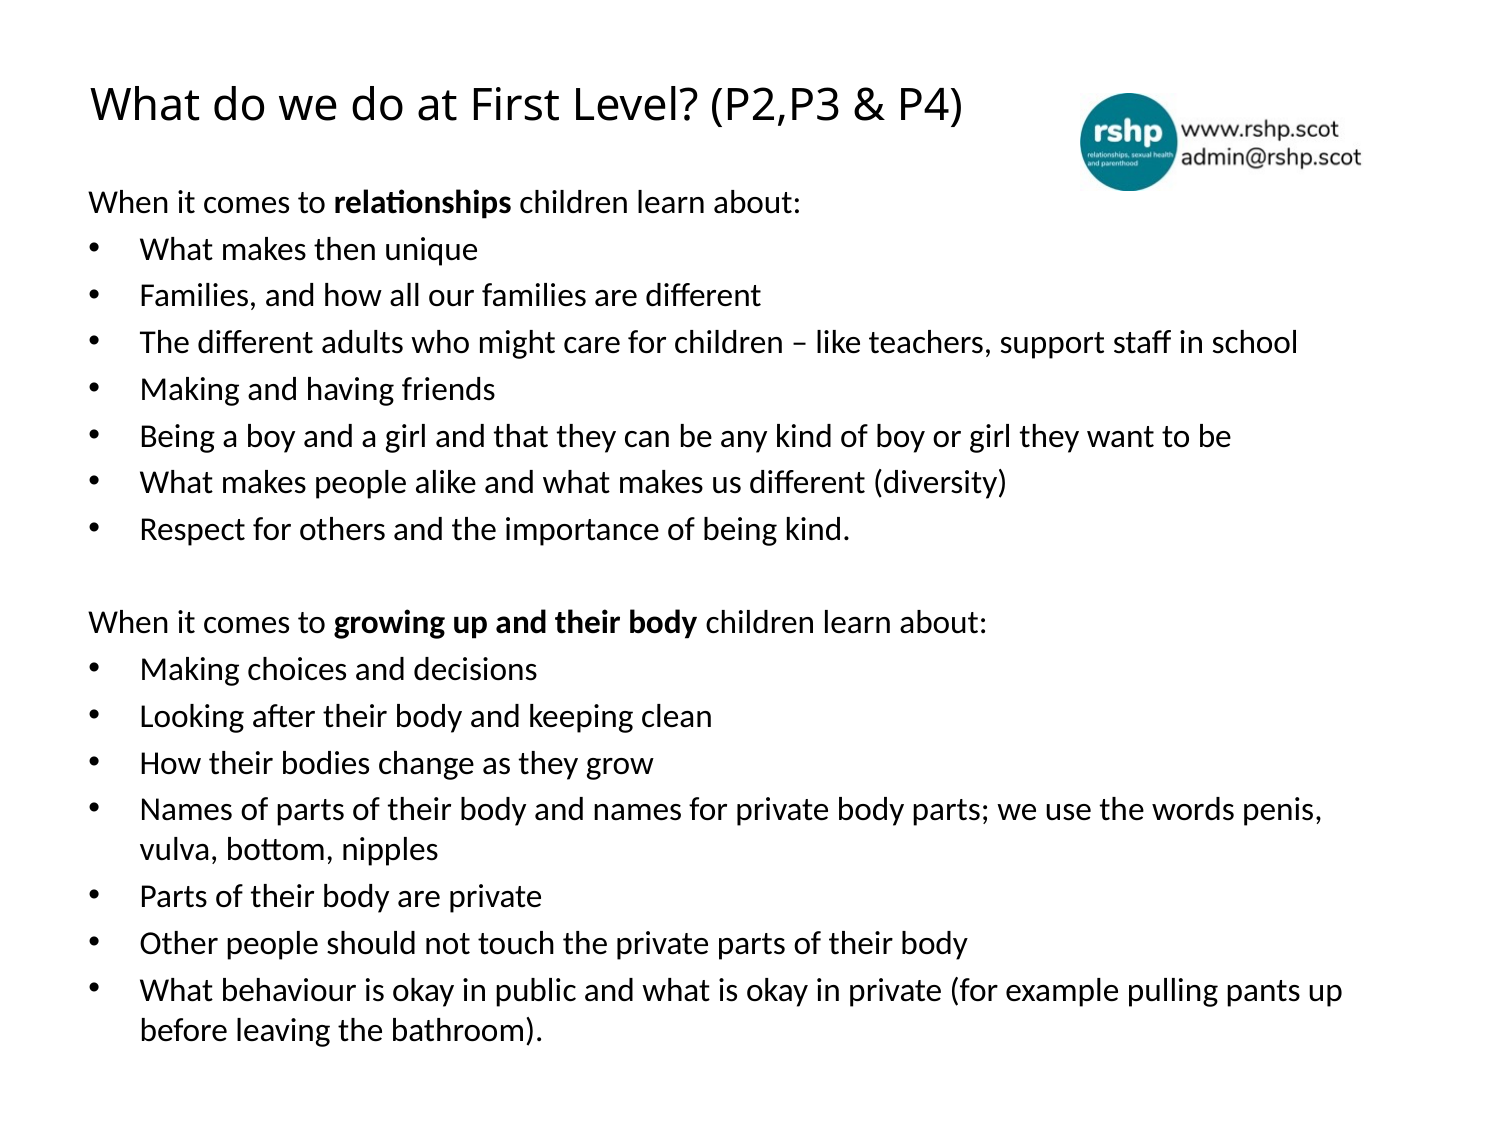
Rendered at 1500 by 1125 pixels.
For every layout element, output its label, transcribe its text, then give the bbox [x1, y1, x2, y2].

picture [1080, 93, 1364, 191]
list When it comes to relationships children learn about: What makes then unique Families, and how all our families are different The different adults who might care for children – like teachers, support staff in school Making and having friends Being a boy and a girl and that they can be any kind of boy or girl they want to be What makes people alike and what makes us different (diversity) Respect for others and the importance of being kind. When it comes to growing up and their body children learn about: Making choices and decisions Looking after their body and keeping clean How their bodies change as they grow Names of parts of their body and names for private body parts; we use the words penis, vulva, bottom, nipples Parts of their body are private Other people should not touch the private parts of their body What behaviour is okay in public and what is okay in private (for example pulling pants up before leaving the bathroom). [73, 172, 1424, 1059]
title What do we do at First Level? (P2,P3 & P4) [75, 45, 1034, 161]
